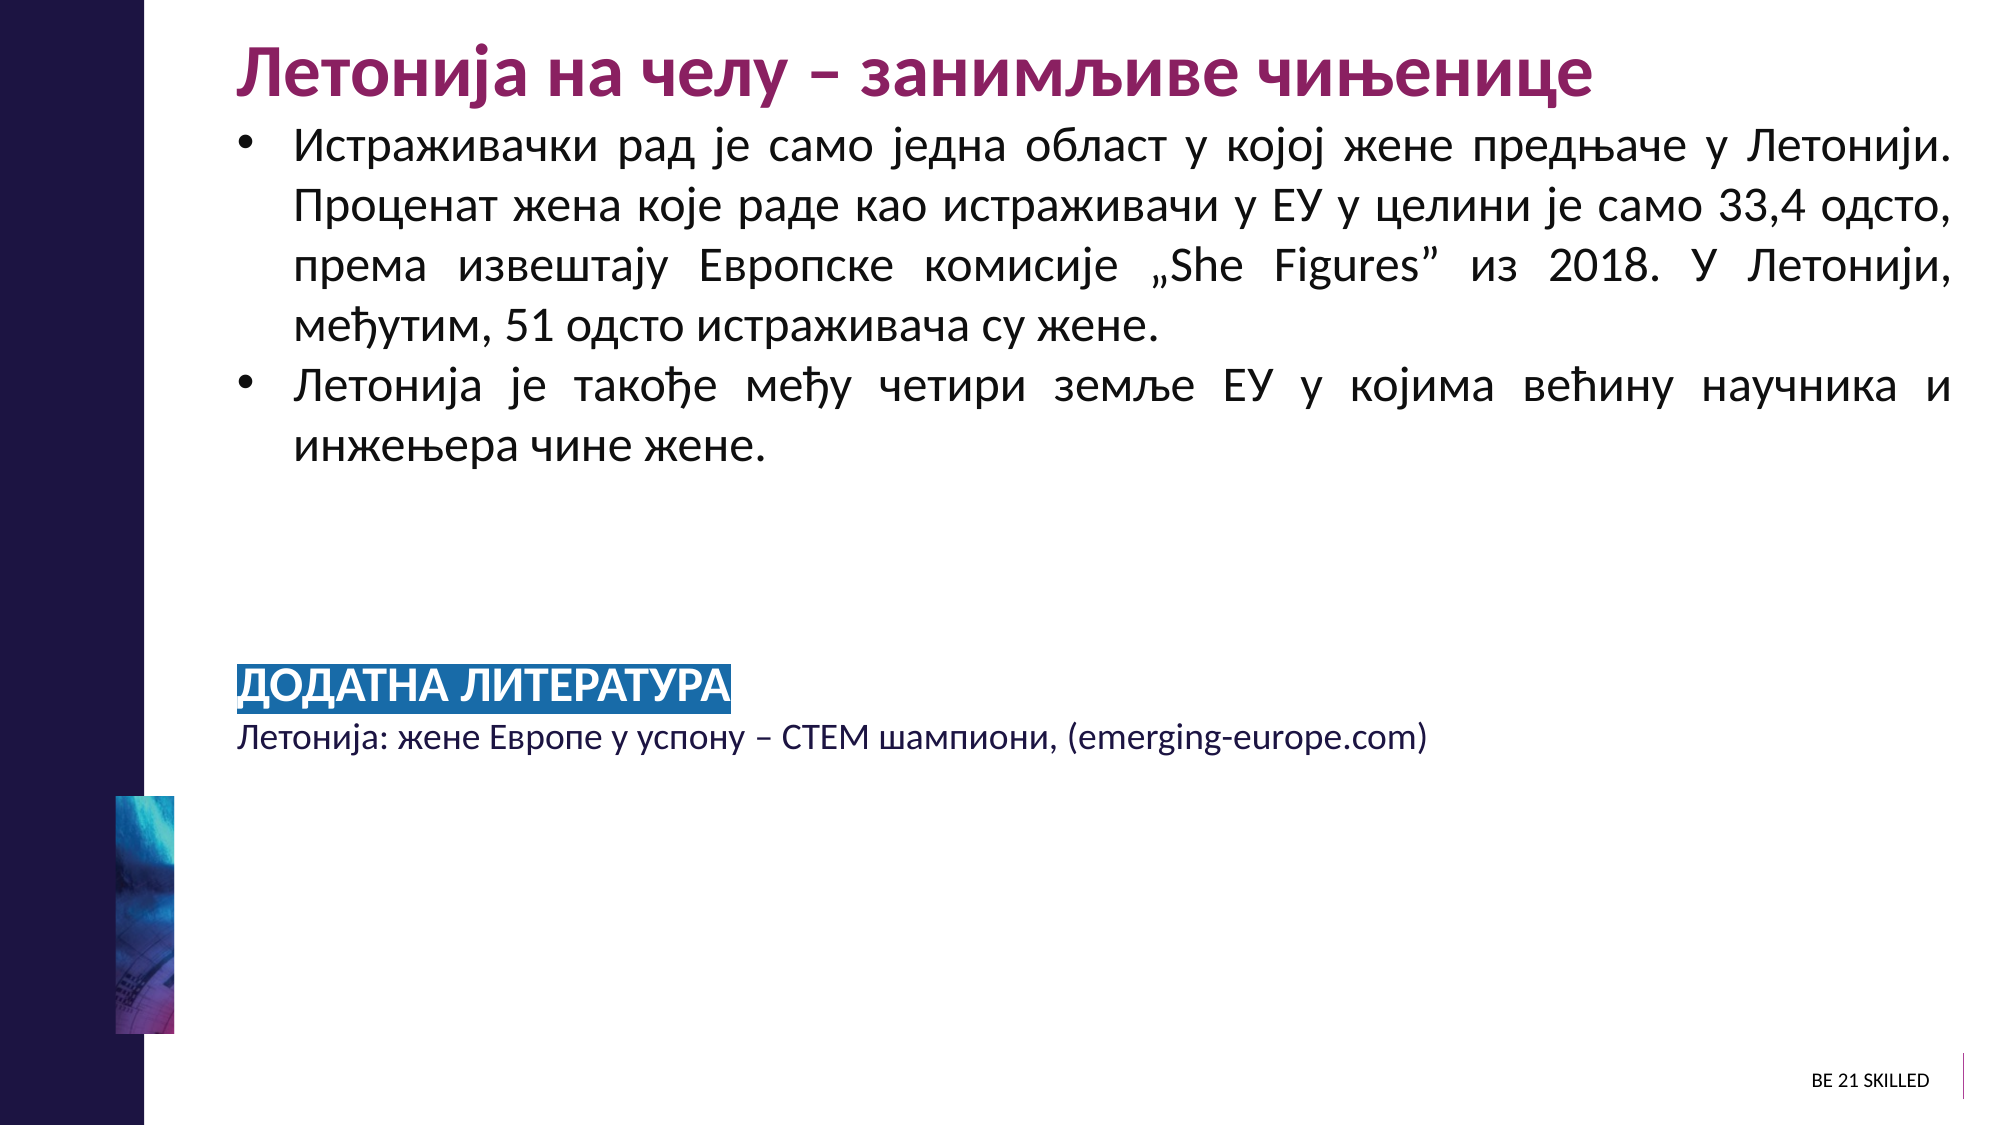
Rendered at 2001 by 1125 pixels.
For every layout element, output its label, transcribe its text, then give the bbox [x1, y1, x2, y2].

picture [26, 796, 264, 1034]
list Летонија на челу – занимљиве чињенице Истраживачки рад је само једна област у којој жене предњаче у Летонији. Проценат жена које раде као истраживачи у ЕУ у целини је само 33,4 одсто, према извештају Европске комисије „She Figures” из 2018. У Летонији, међутим, 51 одсто истраживача су жене. Летонија је такође међу четири земље ЕУ у којима већину научника и инжењера чине жене. ДОДАТНА ЛИТЕРАТУРА Летонија: жене Европе у успону – СТЕМ шампиони, (emerging-europe.com) [221, 14, 1968, 866]
text_box [0, 0, 145, 1125]
